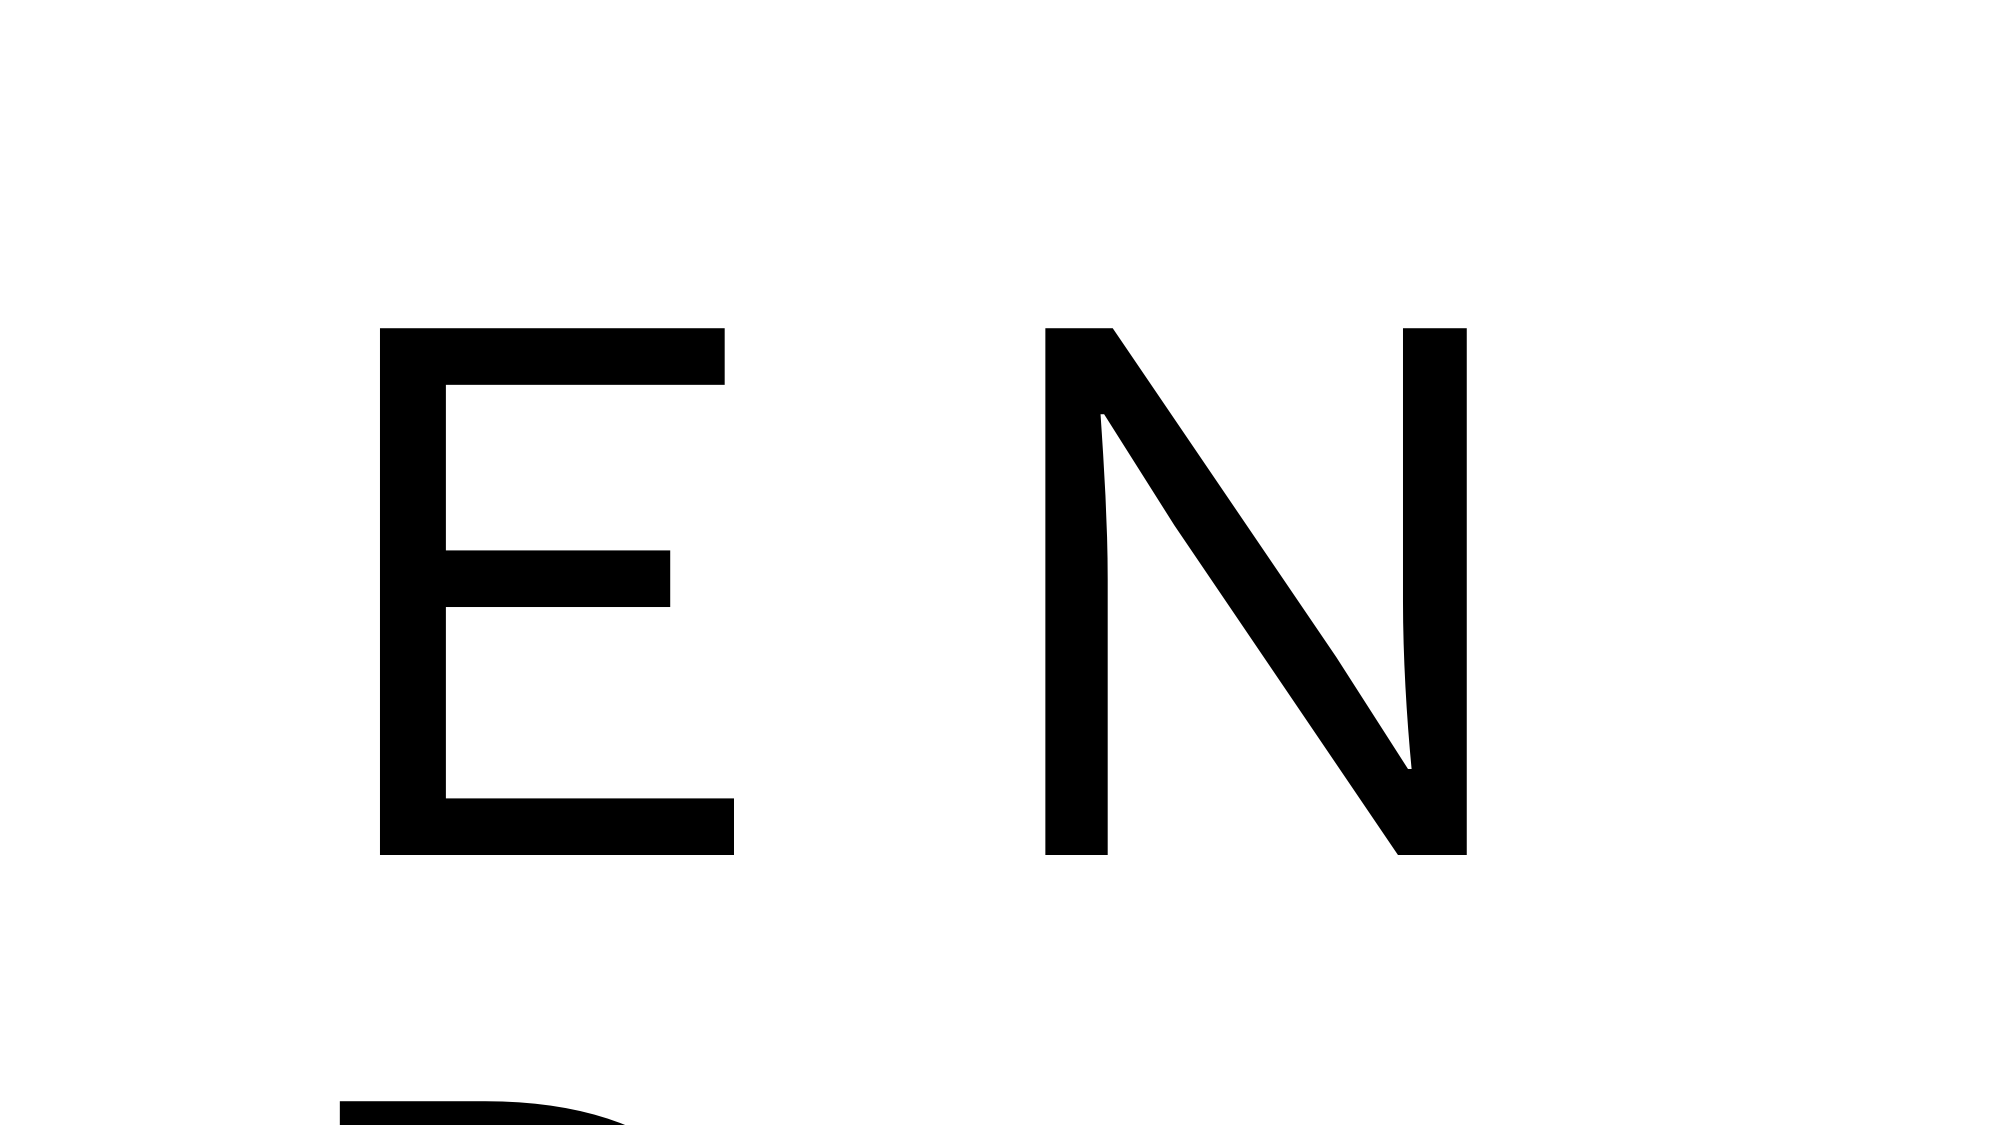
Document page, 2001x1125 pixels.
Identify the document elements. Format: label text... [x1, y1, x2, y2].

list ＥＮＤ [165, 228, 1910, 1043]
